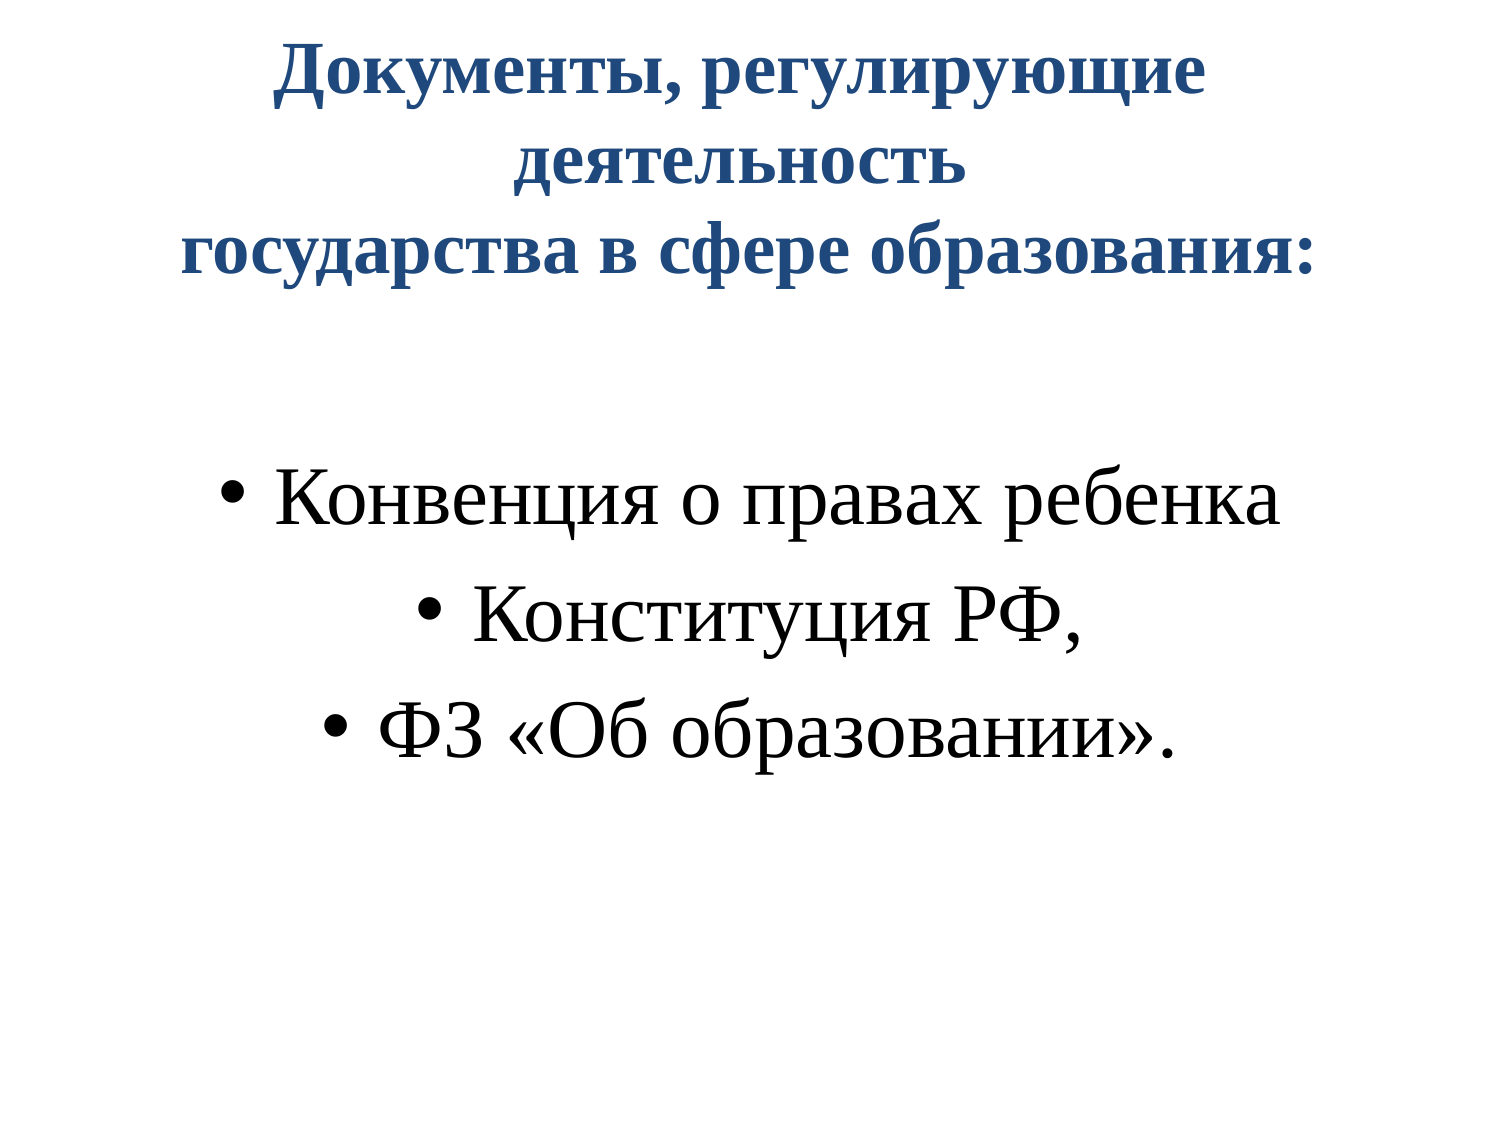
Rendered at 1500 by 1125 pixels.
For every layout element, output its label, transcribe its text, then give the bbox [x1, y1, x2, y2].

list Конвенция о правах ребенка Конституция РФ, ФЗ «Об образовании». [75, 433, 1425, 1005]
title Документы, регулирующие деятельность государства в сфере образования: [75, 45, 1425, 352]
